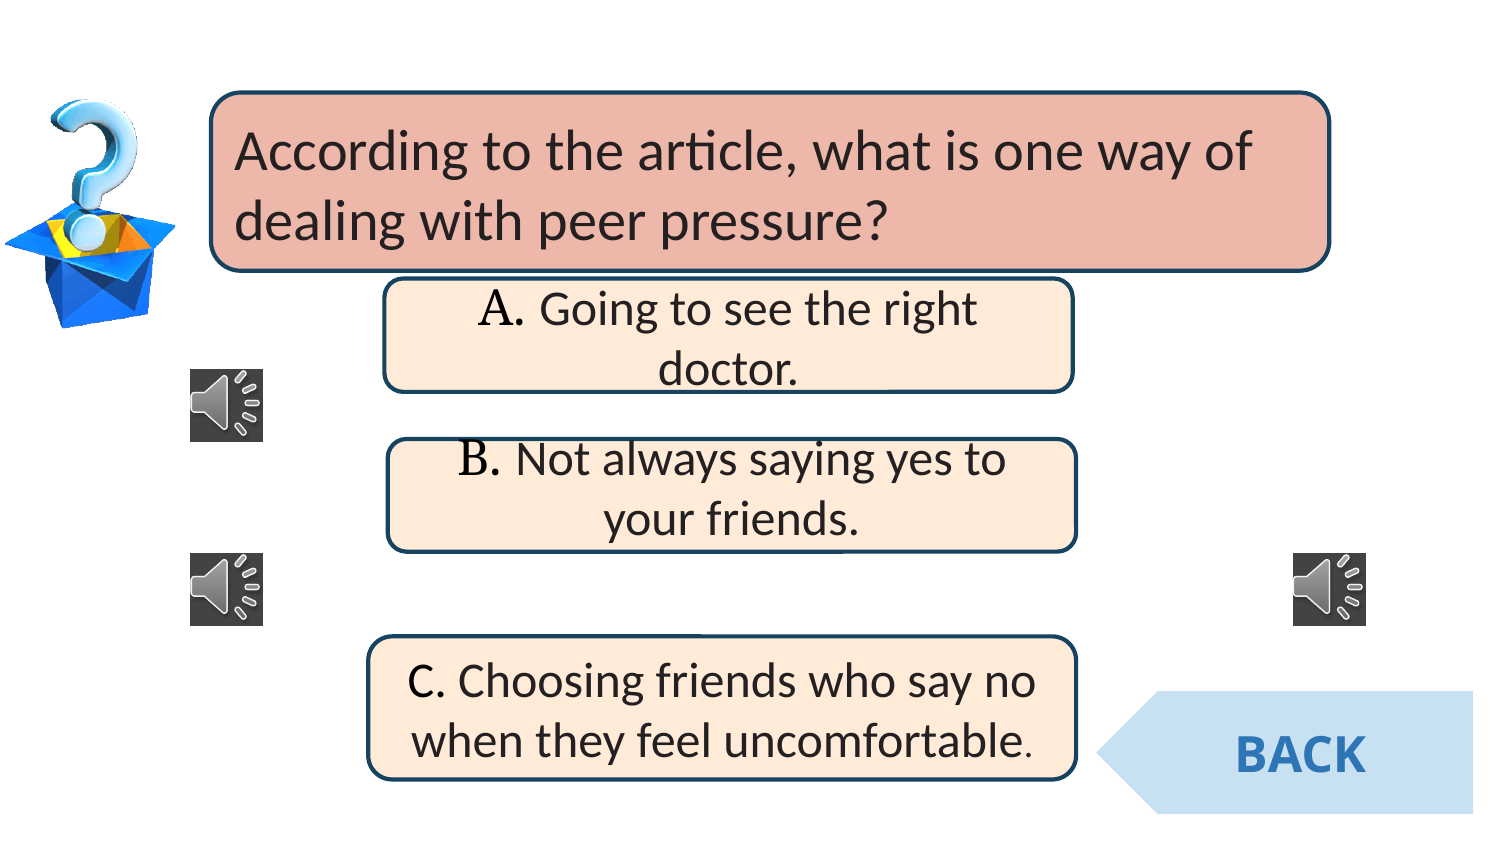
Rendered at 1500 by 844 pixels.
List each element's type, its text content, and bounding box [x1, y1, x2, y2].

text_box A. Going to see the right doctor. [382, 276, 1075, 394]
text_box B. Not always saying yes to your friends. [385, 436, 1079, 554]
picture [188, 367, 265, 443]
text_box BACK [1094, 688, 1476, 817]
picture [0, 92, 190, 338]
picture [188, 551, 265, 627]
picture [1291, 551, 1368, 627]
text_box C. Choosing friends who say no when they feel uncomfortable. [366, 634, 1079, 782]
text_box According to the article, what is one way of dealing with peer pressure? [208, 90, 1332, 273]
